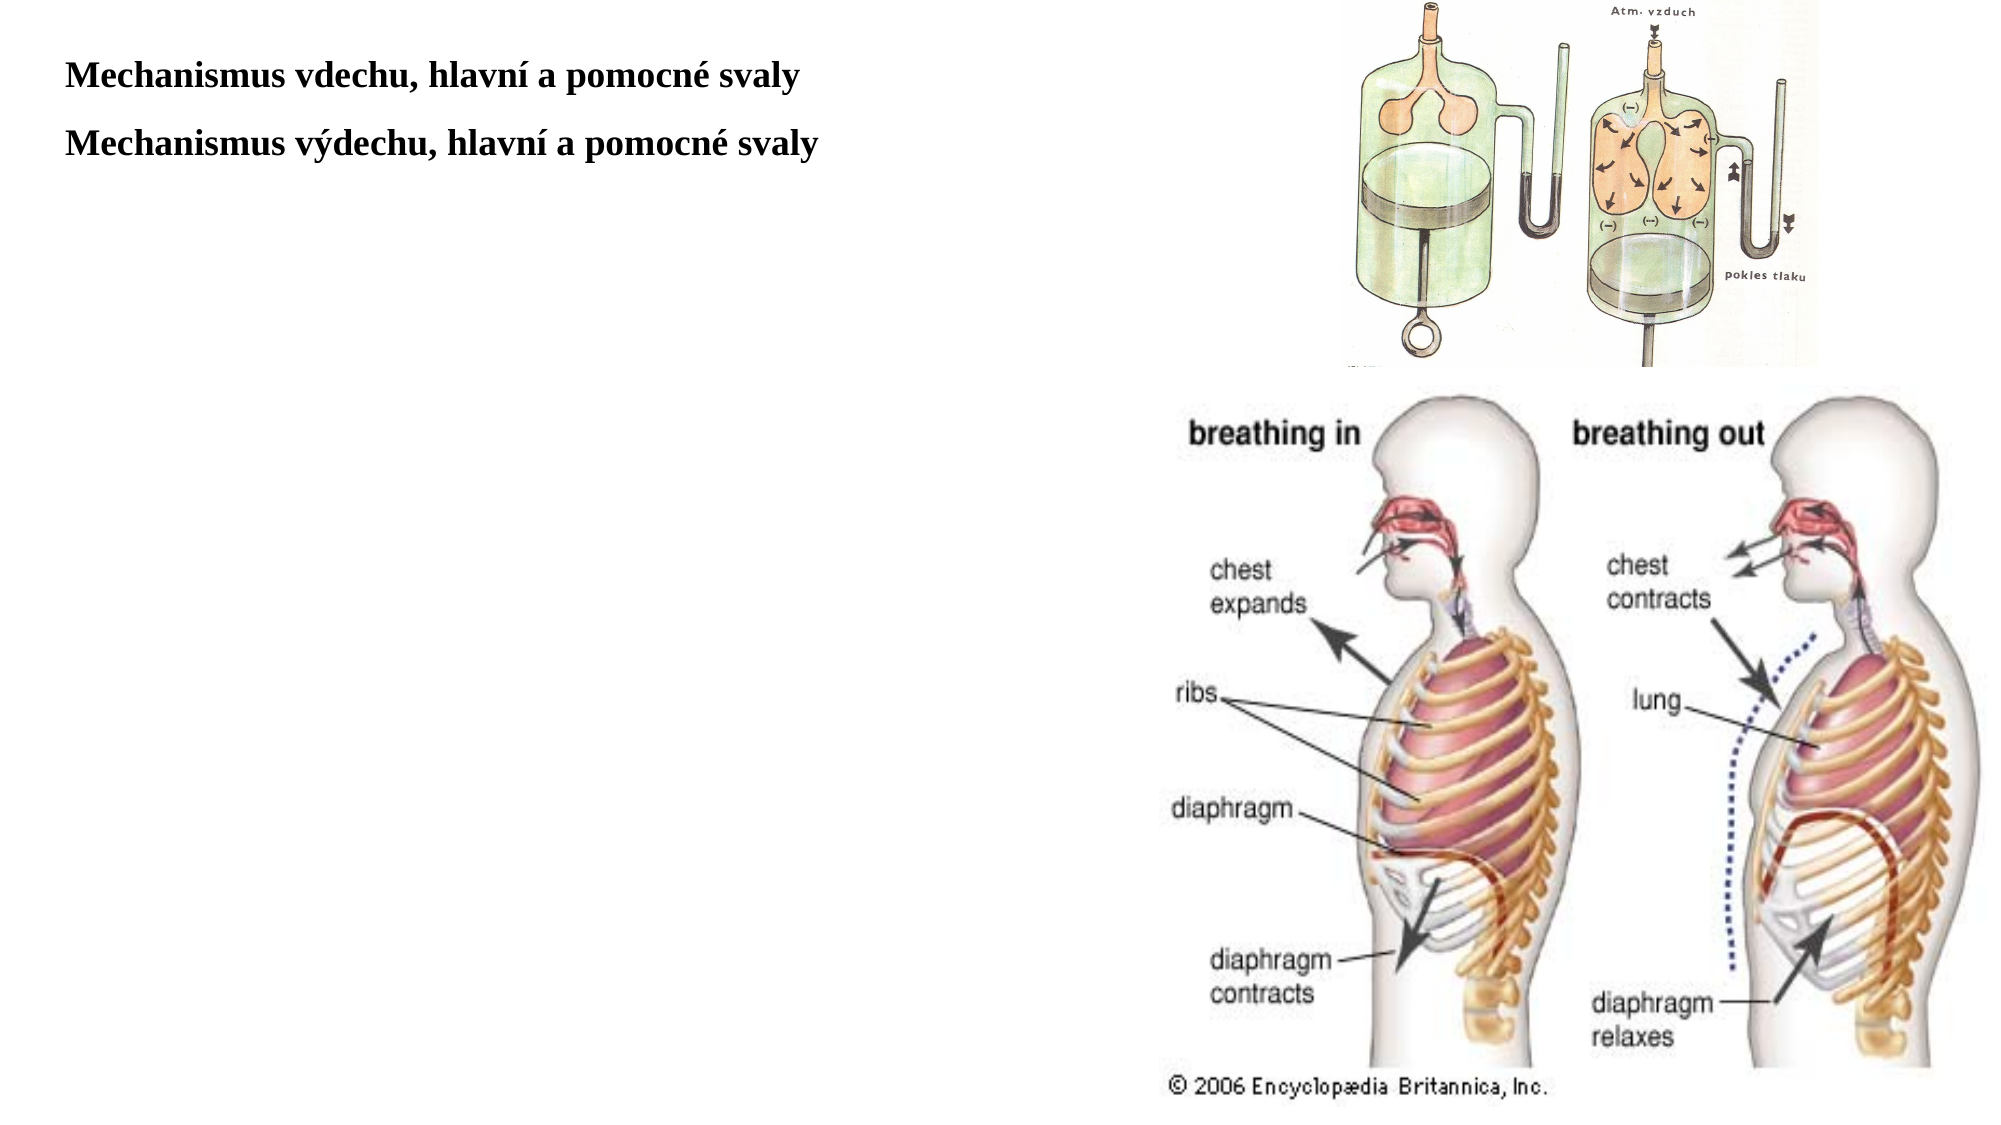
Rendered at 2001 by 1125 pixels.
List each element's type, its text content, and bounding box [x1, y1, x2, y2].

picture [1159, 385, 2000, 1107]
text_box Mechanismus vdechu, hlavní a pomocné svaly Mechanismus výdechu, hlavní a pomocné svaly [50, 20, 1051, 171]
picture [1340, 0, 1819, 367]
